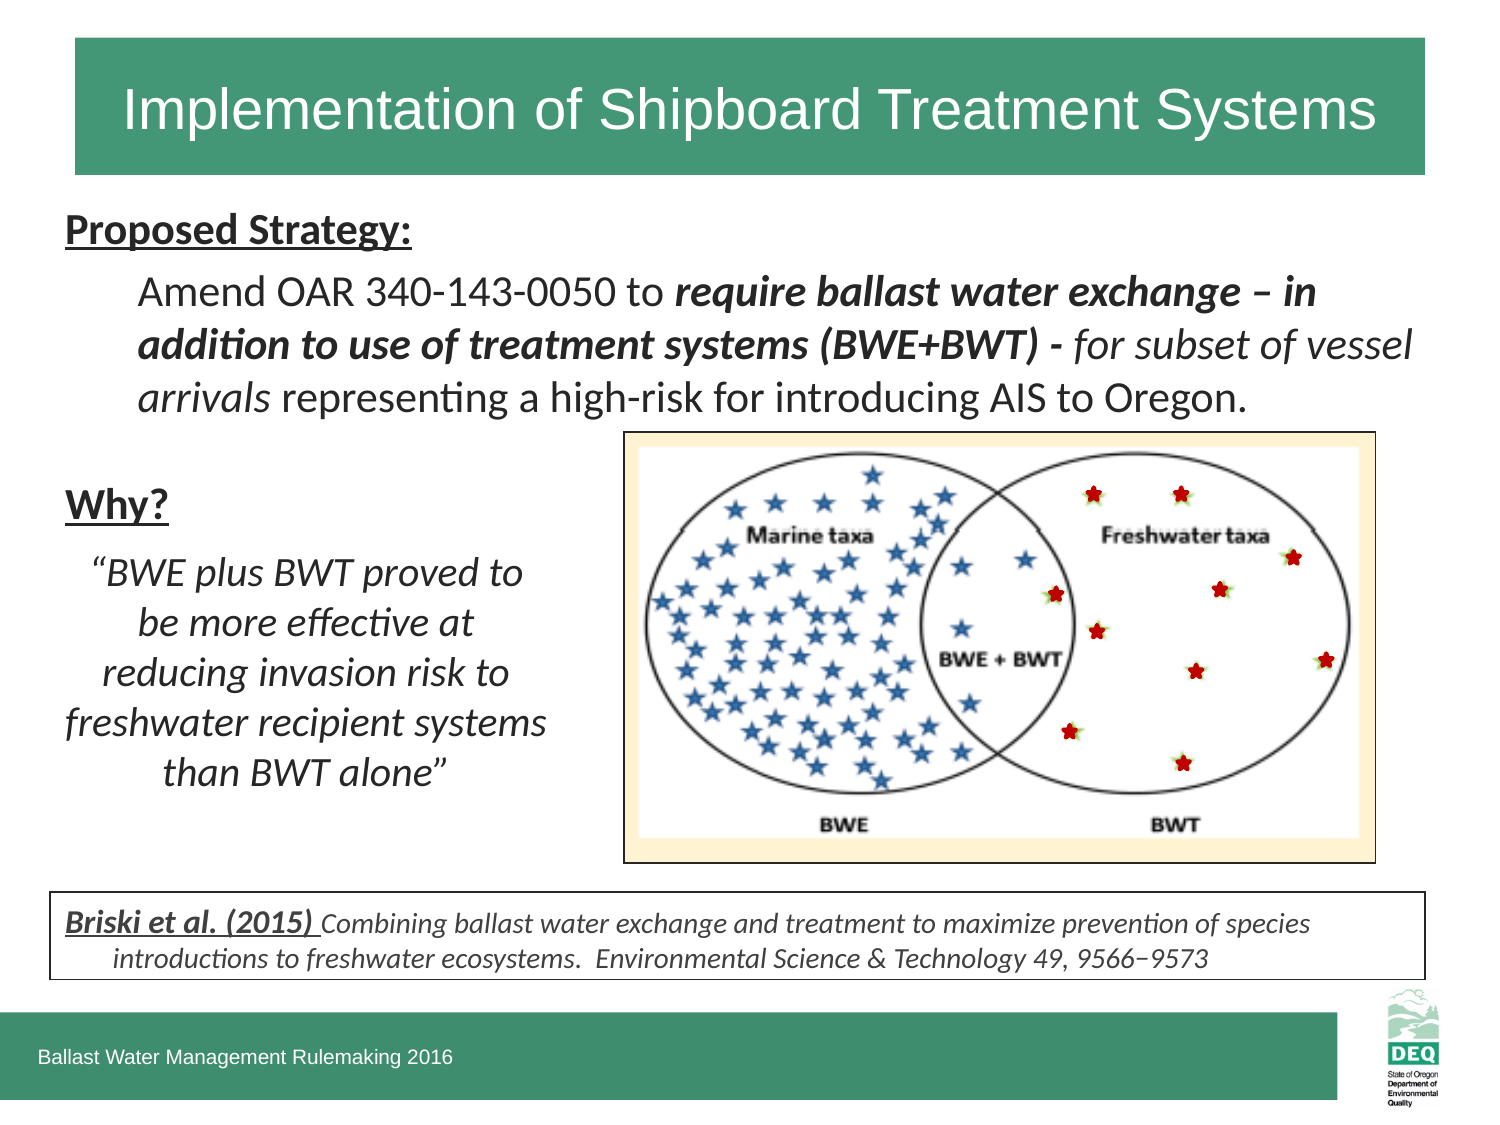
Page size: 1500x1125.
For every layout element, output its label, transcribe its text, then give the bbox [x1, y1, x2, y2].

text_box Briski et al. (2015) Combining ballast water exchange and treatment to maximize prevention of species introductions to freshwater ecosystems. Environmental Science & Technology 49, 9566−9573 [50, 892, 1425, 980]
text_box Ballast Water Management Rulemaking 2016 [0, 1010, 1339, 1102]
picture [624, 432, 1376, 863]
title Implementation of Shipboard Treatment Systems [75, 37, 1425, 175]
text_box Proposed Strategy: Amend OAR 340-143-0050 to require ballast water exchange – in addition to use of treatment systems (BWE+BWT) - for subset of vessel arrivals representing a high-risk for introducing AIS to Oregon. Why? [49, 192, 1463, 539]
text_box “BWE plus BWT proved to be more effective at reducing invasion risk to freshwater recipient systems than BWT alone” [49, 537, 563, 803]
picture [1387, 987, 1441, 1108]
